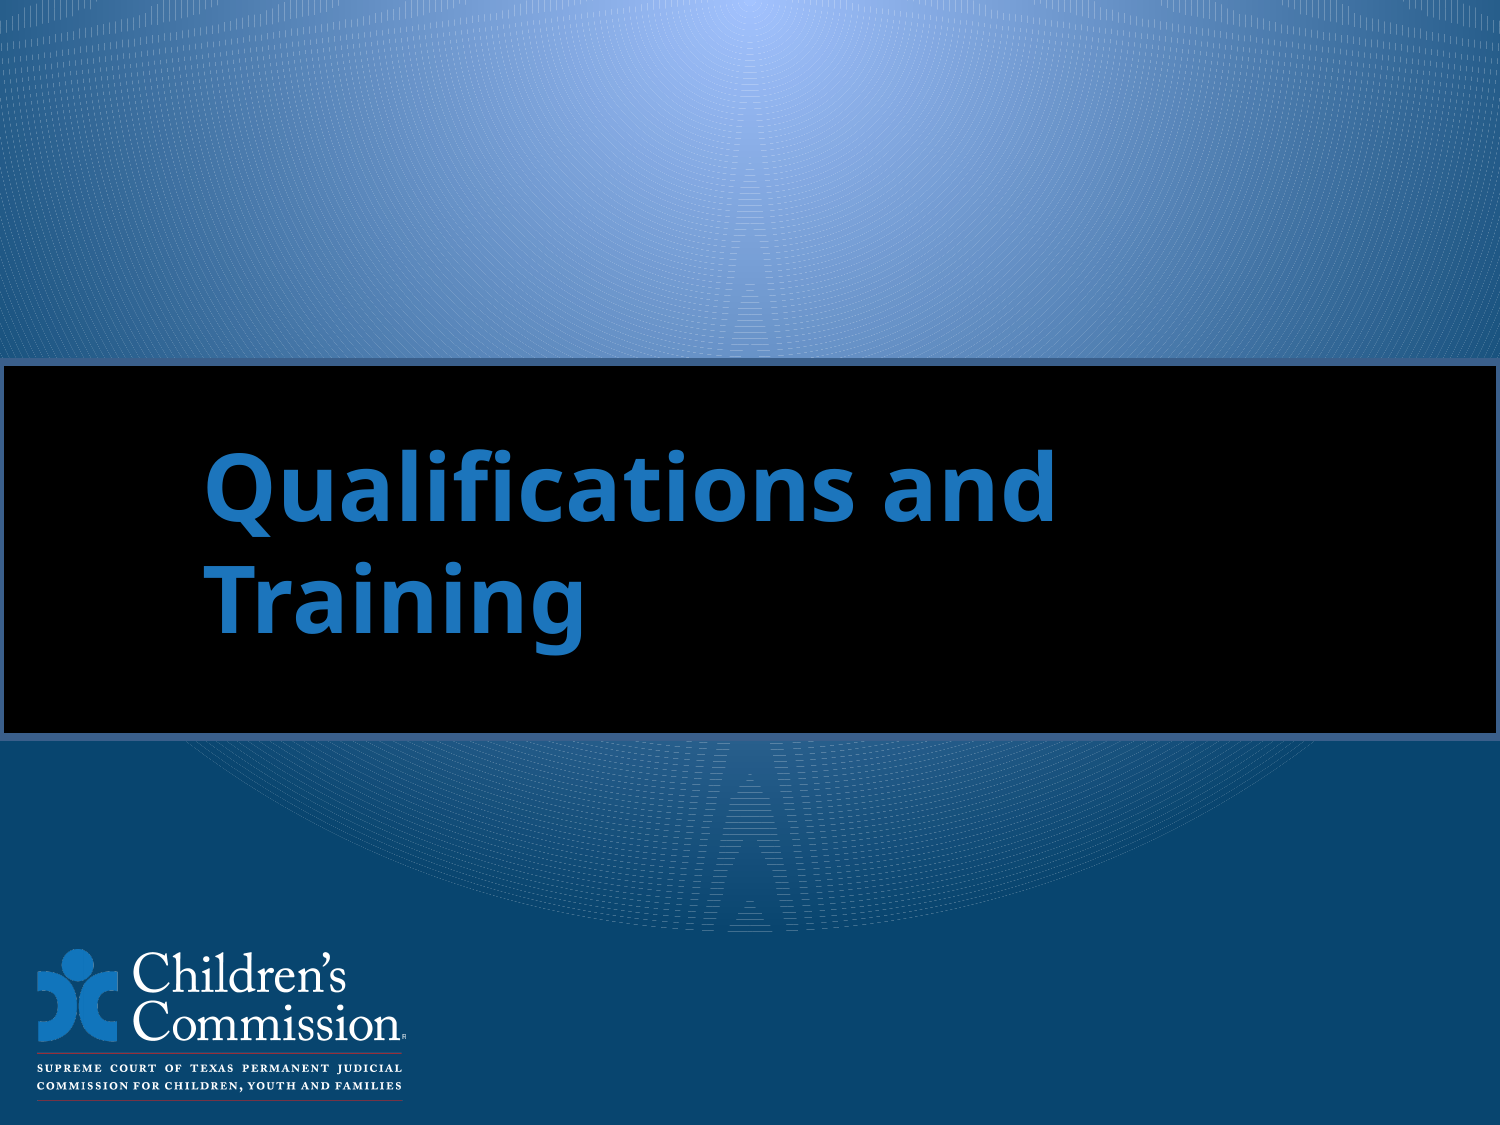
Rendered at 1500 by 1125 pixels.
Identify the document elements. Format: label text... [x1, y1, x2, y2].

title Qualifications and Training [187, 437, 1350, 643]
picture [37, 949, 406, 1101]
